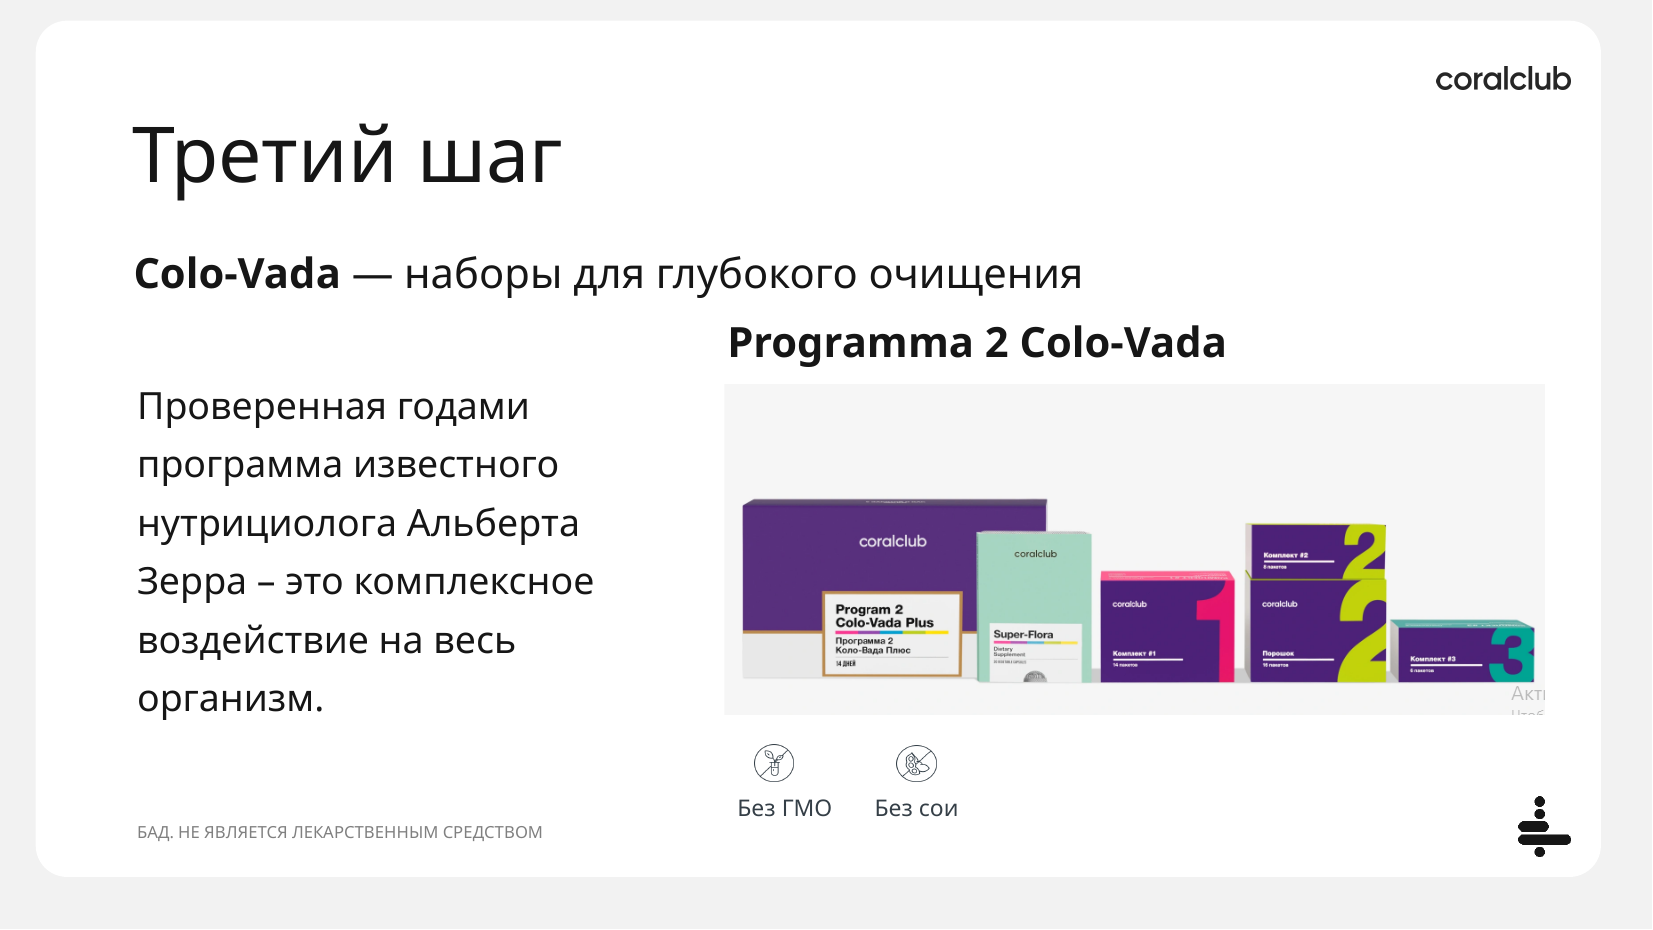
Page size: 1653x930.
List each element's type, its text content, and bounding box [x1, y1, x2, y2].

text_box [35, 20, 1601, 877]
picture [1435, 65, 1572, 90]
picture [724, 384, 1546, 715]
text_box БАД. НЕ ЯВЛЯЕТСЯ ЛЕКАРСТВЕННЫМ СРЕДСТВОМ [129, 813, 942, 849]
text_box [861, 744, 972, 830]
text_box Третий шаг [124, 104, 1601, 211]
text_box Programma 2 Colo-Vada [709, 308, 1390, 374]
text_box Colo-Vada — наборы для глубокого очищения [125, 239, 1268, 305]
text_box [724, 744, 846, 829]
text_box Проверенная годами программа известного нутрициолога Альберта Зерра – это комплексное воздействие на весь организм. [129, 361, 688, 727]
picture [1518, 796, 1572, 857]
